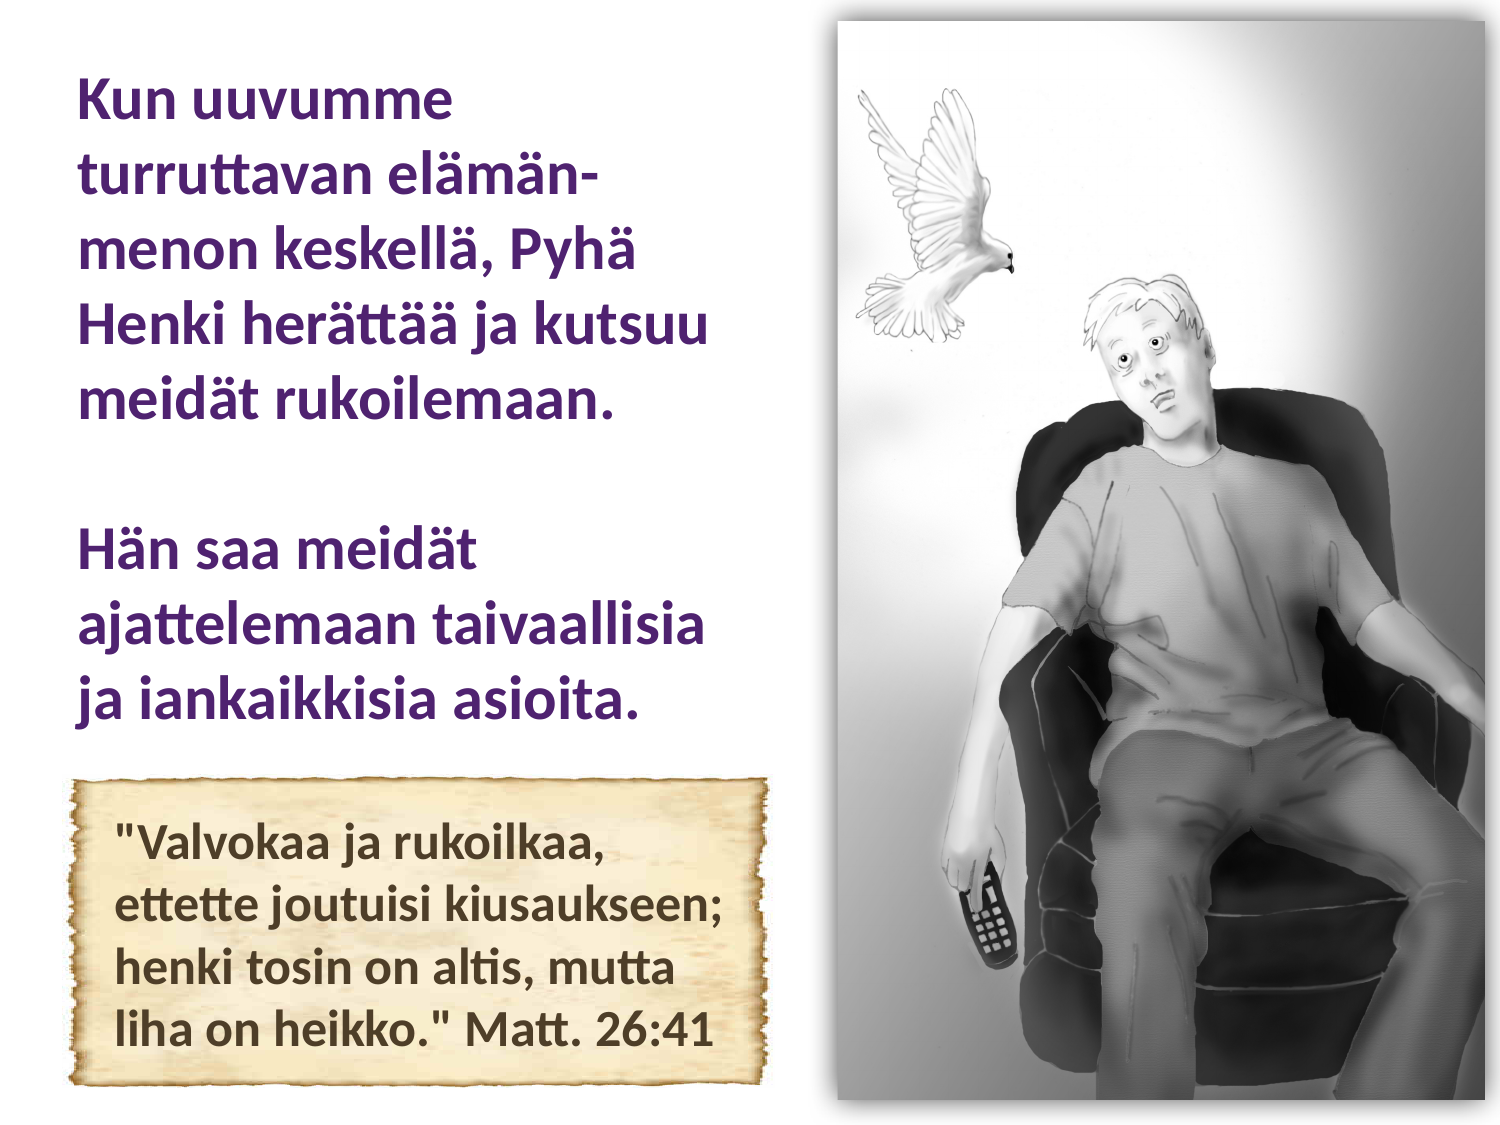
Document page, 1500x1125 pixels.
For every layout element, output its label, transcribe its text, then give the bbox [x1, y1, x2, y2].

text_box Kun uuvumme turruttavan elämän-menon keskellä, Pyhä Henki herättää ja kutsuu meidät rukoilemaan. Hän saa meidät ajattelemaan taivaallisia ja iankaikkisia asioita. [62, 50, 775, 740]
picture [837, 20, 1486, 1101]
picture [62, 774, 776, 1088]
